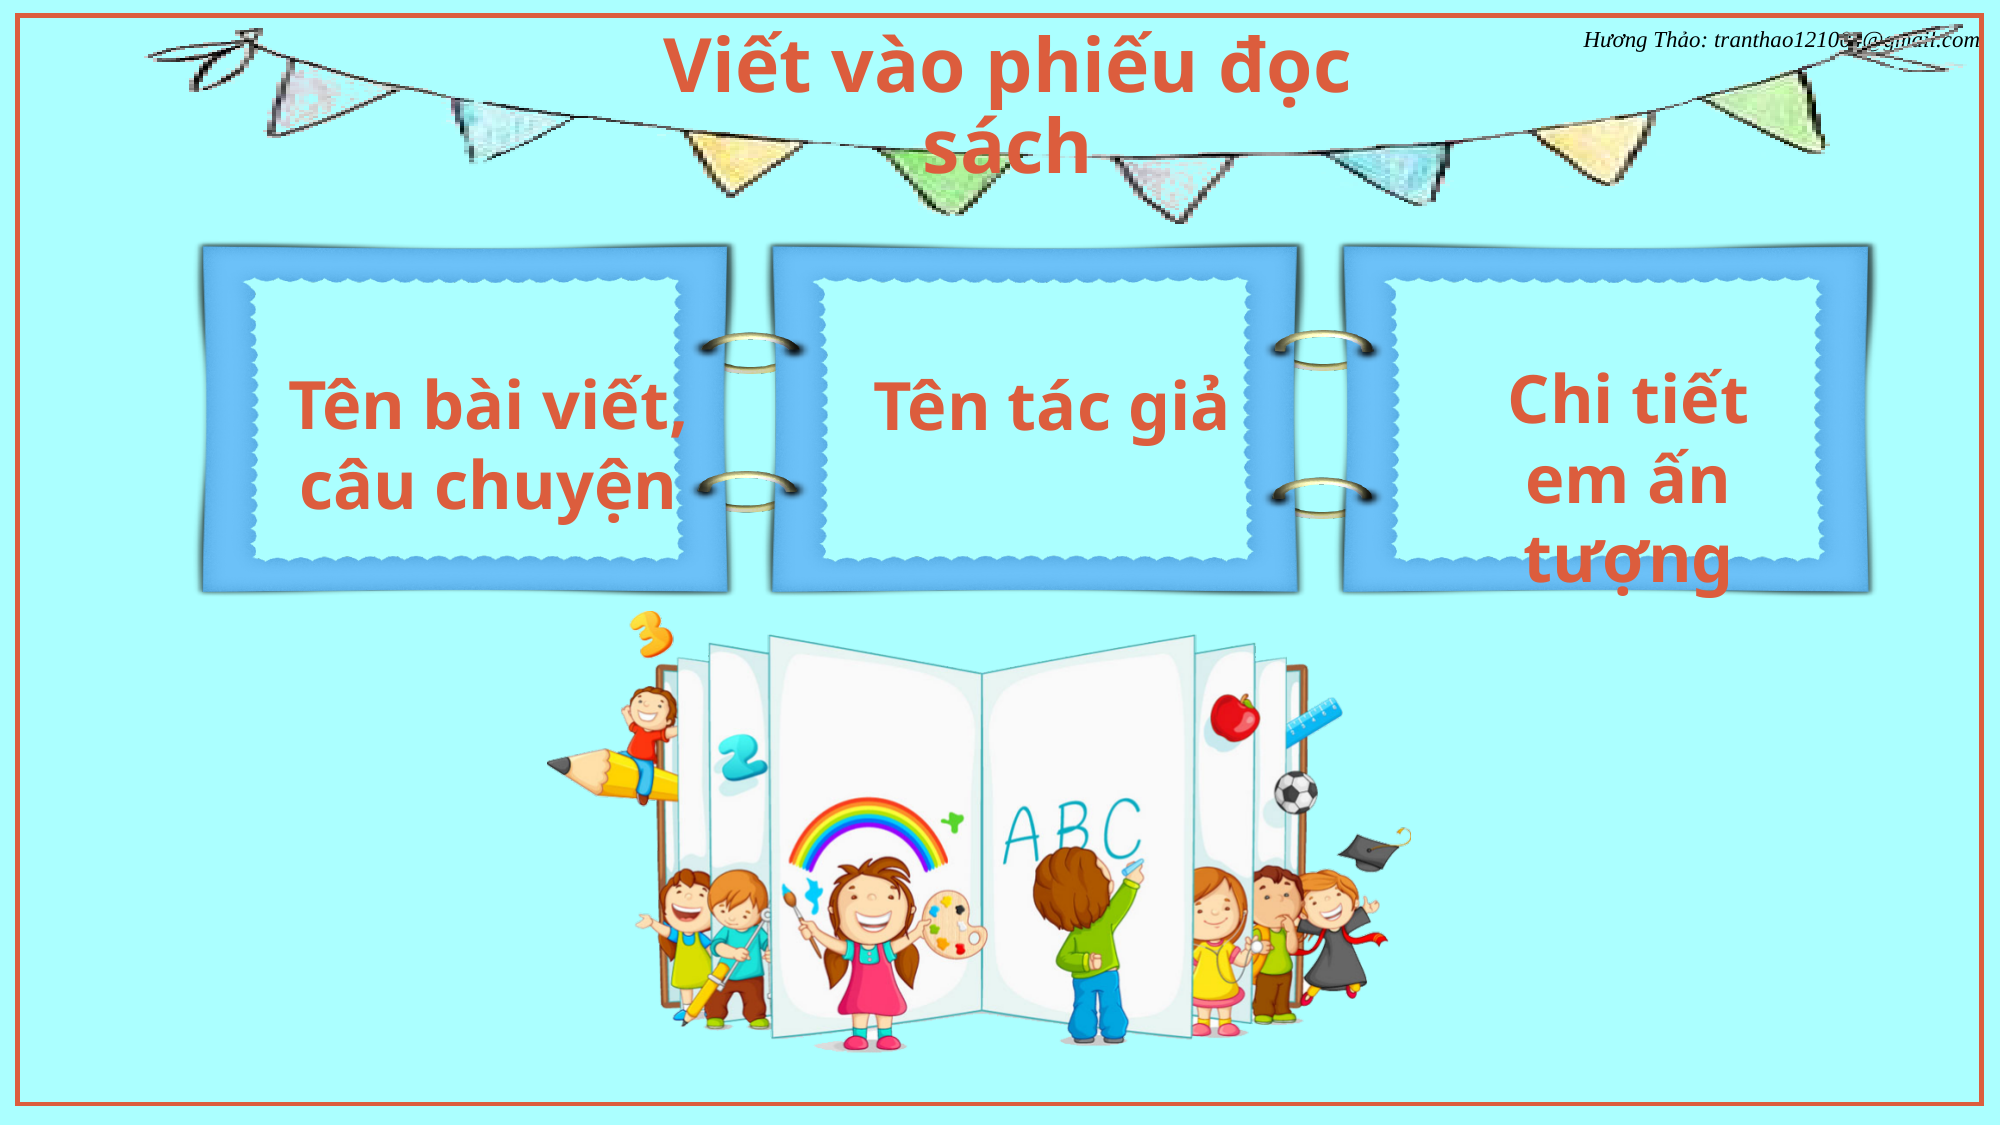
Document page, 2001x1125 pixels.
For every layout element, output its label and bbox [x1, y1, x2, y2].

text_box [159, 227, 1906, 612]
picture [112, 9, 2000, 264]
text_box [16, 15, 1982, 1105]
picture [547, 611, 1411, 1055]
